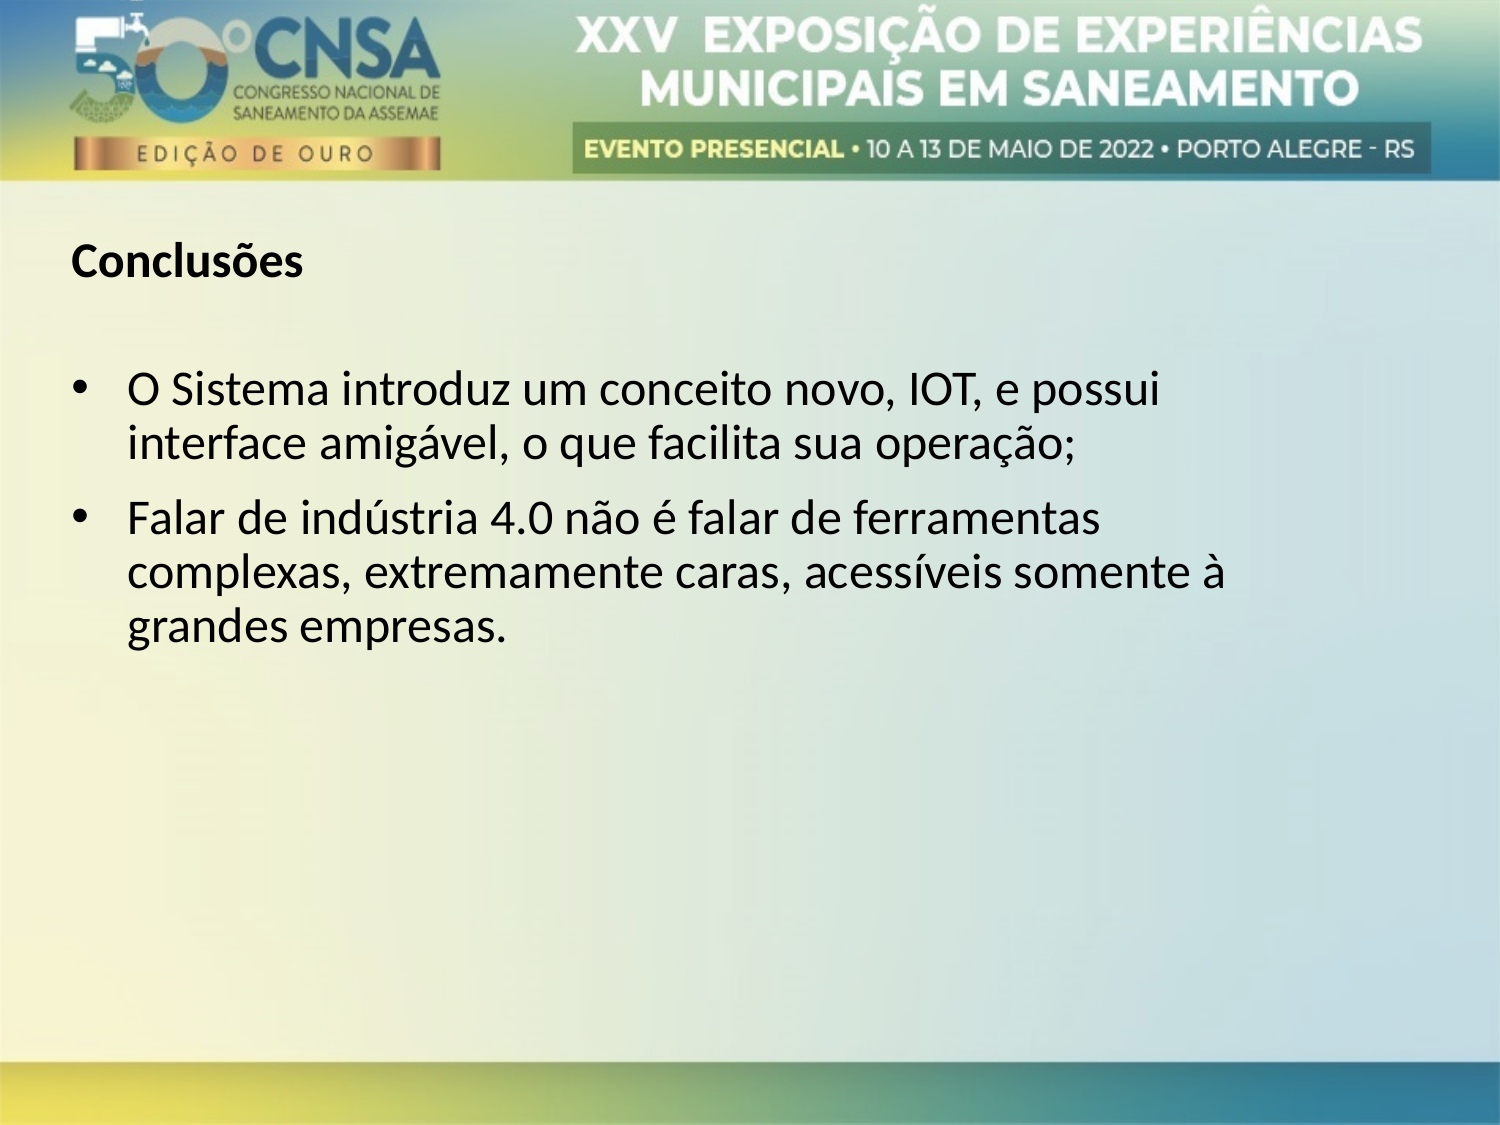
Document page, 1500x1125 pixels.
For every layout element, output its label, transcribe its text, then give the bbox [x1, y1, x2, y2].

subtitle Conclusões O Sistema introduz um conceito novo, IOT, e possui interface amigável, o que facilita sua operação; Falar de indústria 4.0 não é falar de ferramentas complexas, extremamente caras, acessíveis somente à grandes empresas. [56, 226, 1333, 1006]
